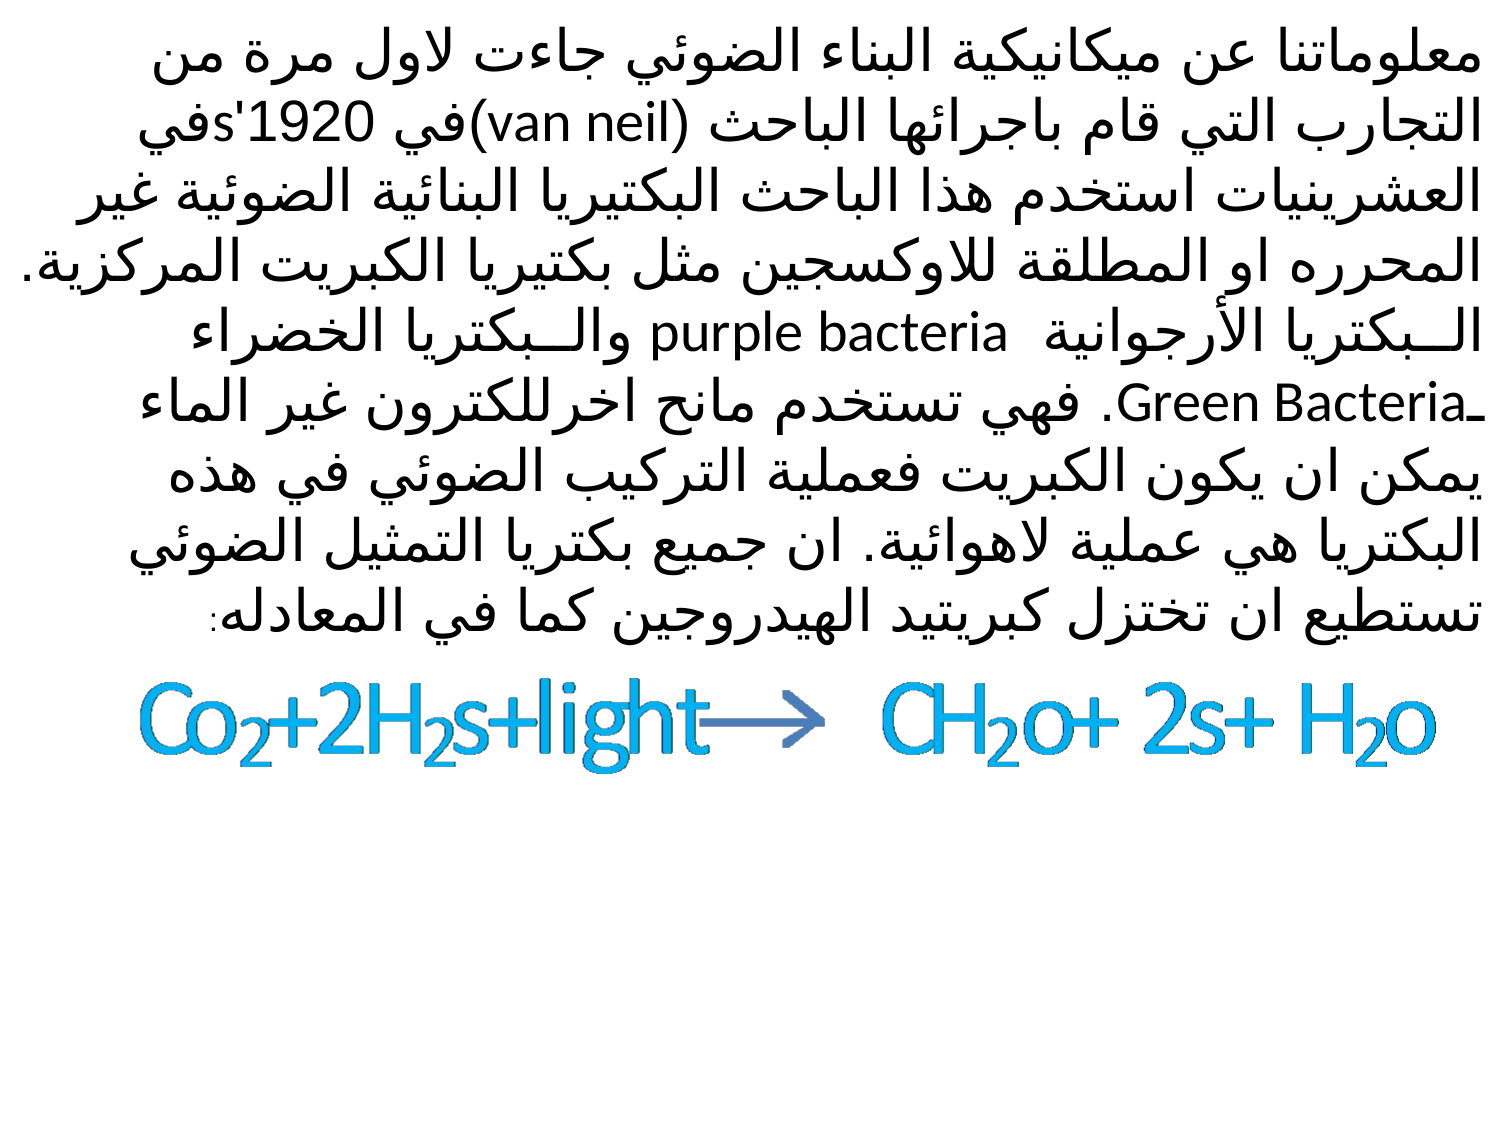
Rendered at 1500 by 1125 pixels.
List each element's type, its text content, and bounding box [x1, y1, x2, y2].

picture [0, 649, 1500, 796]
text_box معلوماتنا عن ميكانيكية البناء الضوئي جاءت لاول مرة من التجارب التي قام باجرائها الباحث (van neil)في 1920'sفي العشرينيات استخدم هذا الباحث البكتيريا البنائية الضوئية غير المحرره او المطلقة للاوكسجين مثل بكتيريا الكبريت المركزية. الــبكتريا الأرجوانية purple bacteria والــبكتريا الخضراء ـGreen Bacteria. فهي تستخدم مانح اخرللكترون غير الماء يمكن ان يكون الكبريت فعملية التركيب الضوئي في هذه البكتريا هي عملية لاهوائية. ان جميع بكتريا التمثيل الضوئي تستطيع ان تختزل كبريتيد الهيدروجين كما في المعادله: [0, 5, 1500, 647]
